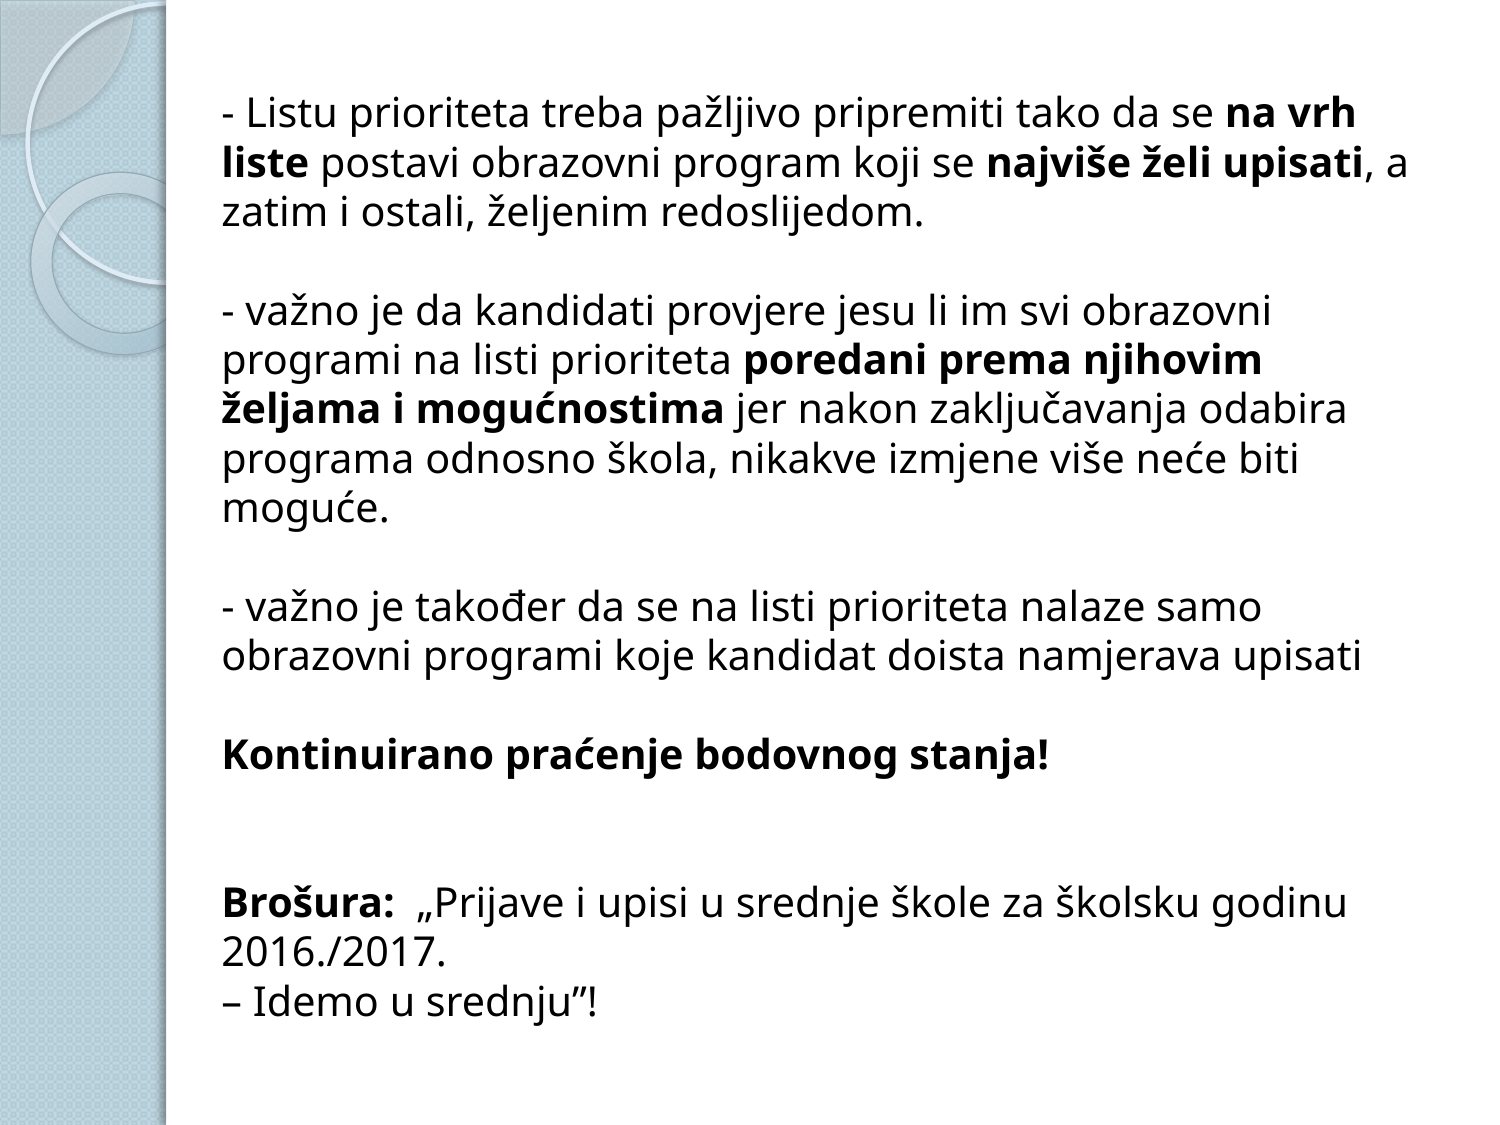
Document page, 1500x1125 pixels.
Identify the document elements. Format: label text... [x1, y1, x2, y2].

title - Listu prioriteta treba pažljivo pripremiti tako da se na vrh liste postavi obrazovni program koji se najviše želi upisati, a zatim i ostali, željenim redoslijedom. - važno je da kandidati provjere jesu li im svi obrazovni programi na listi prioriteta poredani prema njihovim željama i mogućnostima jer nakon zaključavanja odabira programa odnosno škola, nikakve izmjene više neće biti moguće. - važno je također da se na listi prioriteta nalaze samo obrazovni programi koje kandidat doista namjerava upisati Kontinuirano praćenje bodovnog stanja! Brošura: „Prijave i upisi u srednje škole za školsku godinu 2016./2017. – Idemo u srednju”! [206, 78, 1447, 1083]
